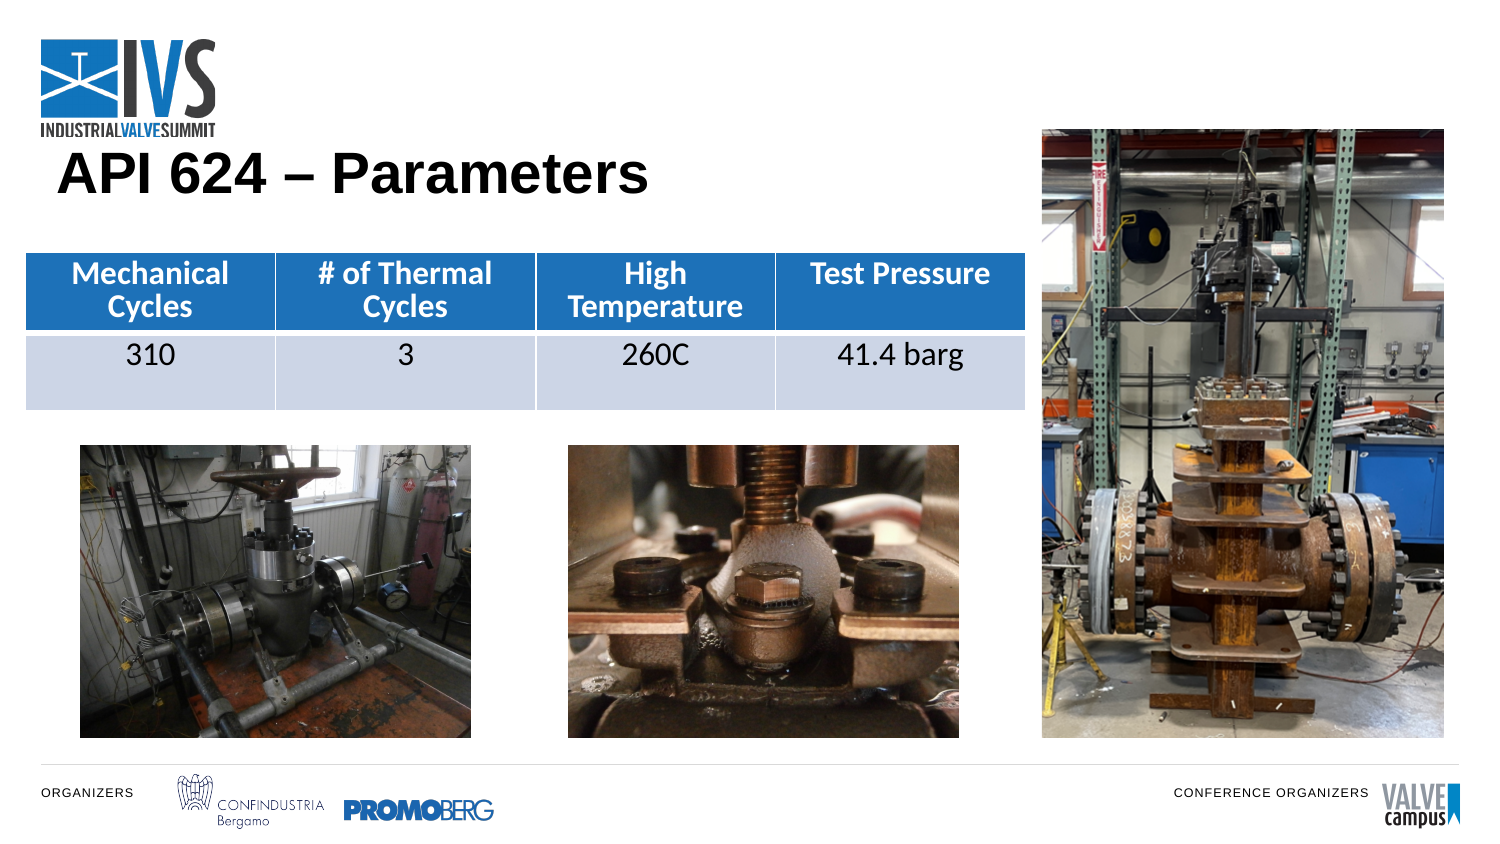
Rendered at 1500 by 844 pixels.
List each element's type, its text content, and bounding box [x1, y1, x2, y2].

table_cell 260C [537, 336, 775, 410]
table_cell 310 [26, 336, 275, 410]
picture [80, 445, 471, 738]
picture [167, 768, 334, 831]
table_header High Temperature [537, 253, 775, 330]
picture [568, 445, 959, 738]
title API 624 – Parameters [41, 138, 847, 211]
table_cell 41.4 barg [776, 336, 1025, 410]
picture [1041, 129, 1446, 738]
table_header # of Thermal Cycles [276, 253, 535, 330]
table_header Mechanical Cycles [26, 253, 275, 330]
picture [1377, 762, 1465, 844]
table_cell 3 [276, 336, 535, 410]
table_header Test Pressure [776, 253, 1025, 330]
